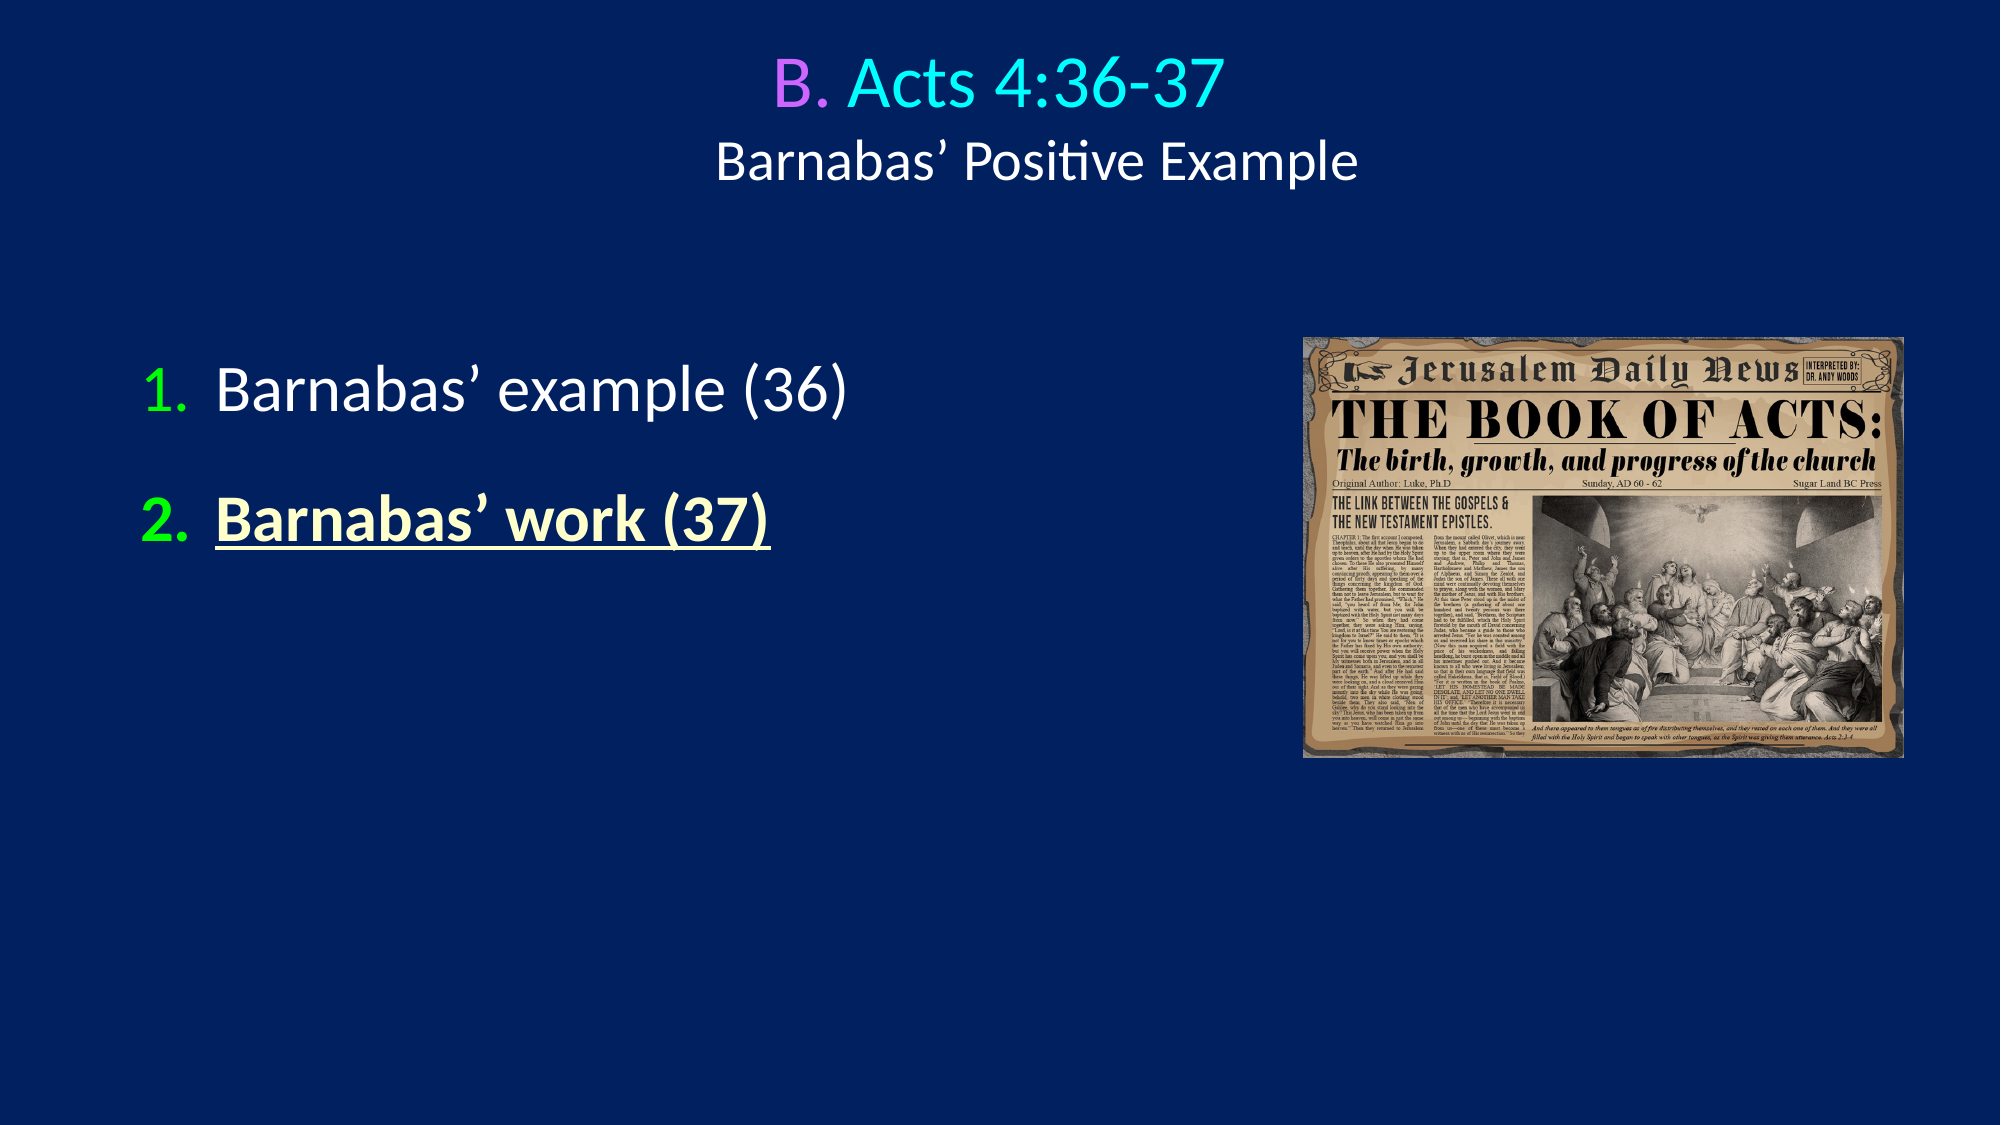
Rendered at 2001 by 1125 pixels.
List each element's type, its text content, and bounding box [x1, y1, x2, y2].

list Barnabas’ example (36) Barnabas’ work (37) [125, 337, 1288, 925]
picture [1303, 337, 1904, 759]
title Acts 4:36-37 Barnabas’ Positive Example [449, 37, 1551, 188]
